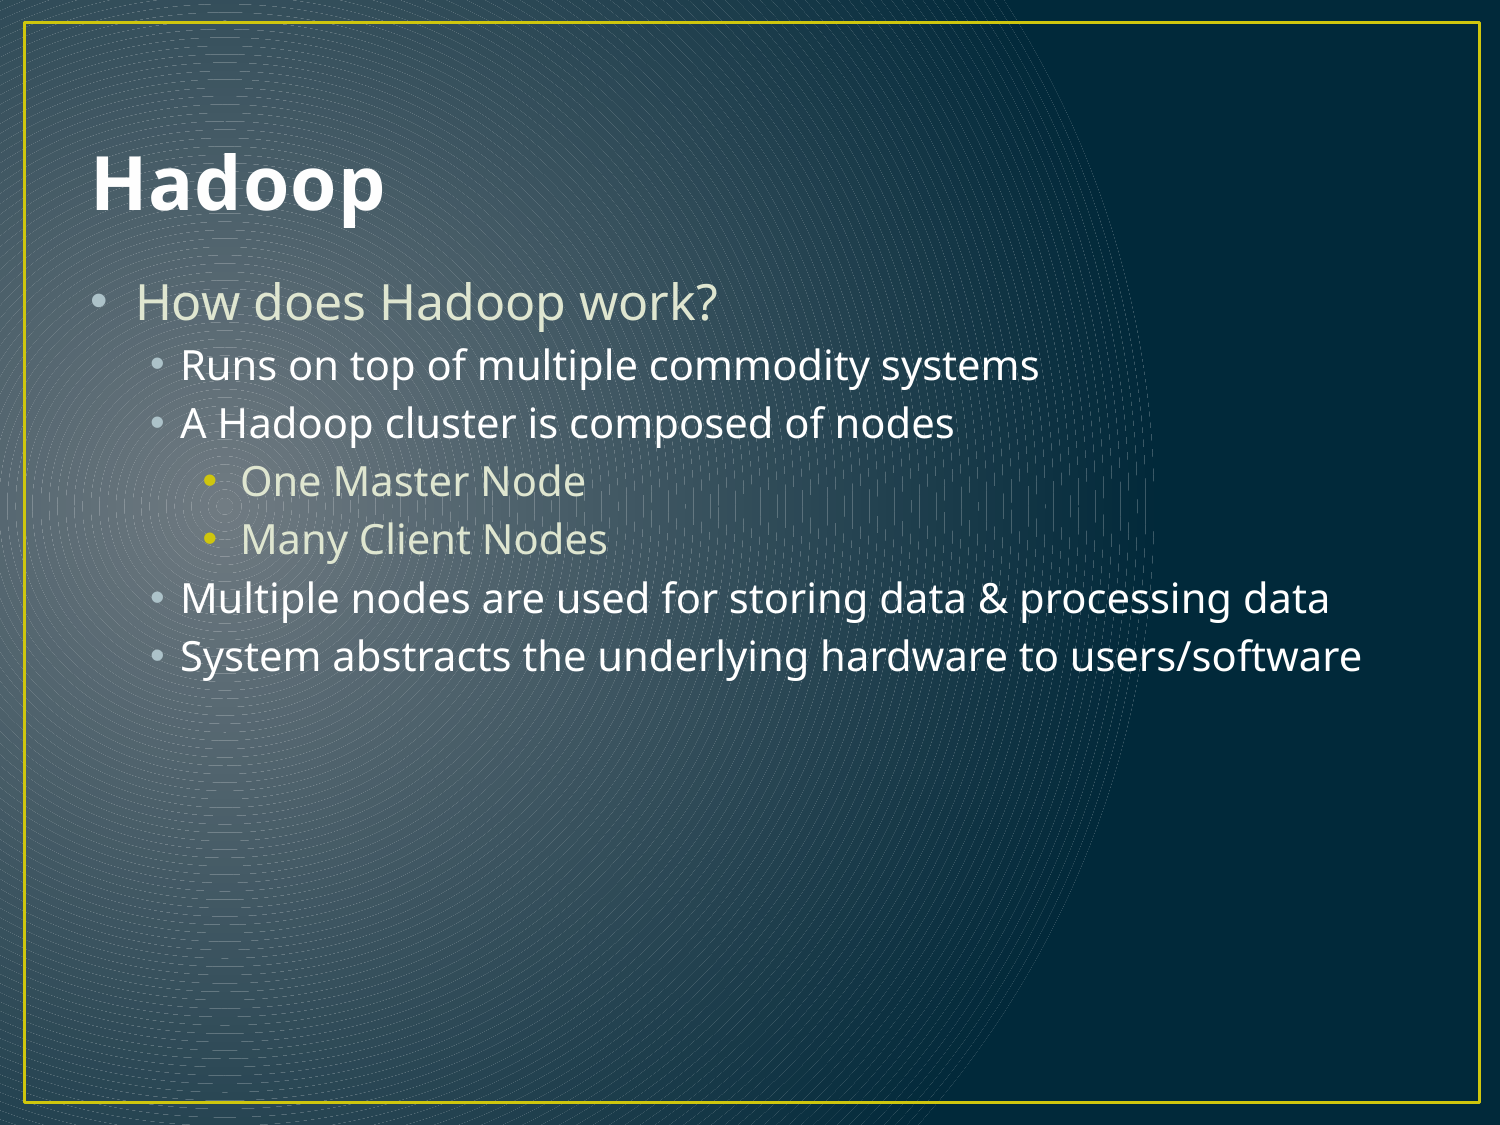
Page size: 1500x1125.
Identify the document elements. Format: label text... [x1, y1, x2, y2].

list How does Hadoop work? Runs on top of multiple commodity systems A Hadoop cluster is composed of nodes One Master Node Many Client Nodes Multiple nodes are used for storing data & processing data System abstracts the underlying hardware to users/software [75, 262, 1425, 1005]
title Hadoop [75, 45, 1425, 233]
